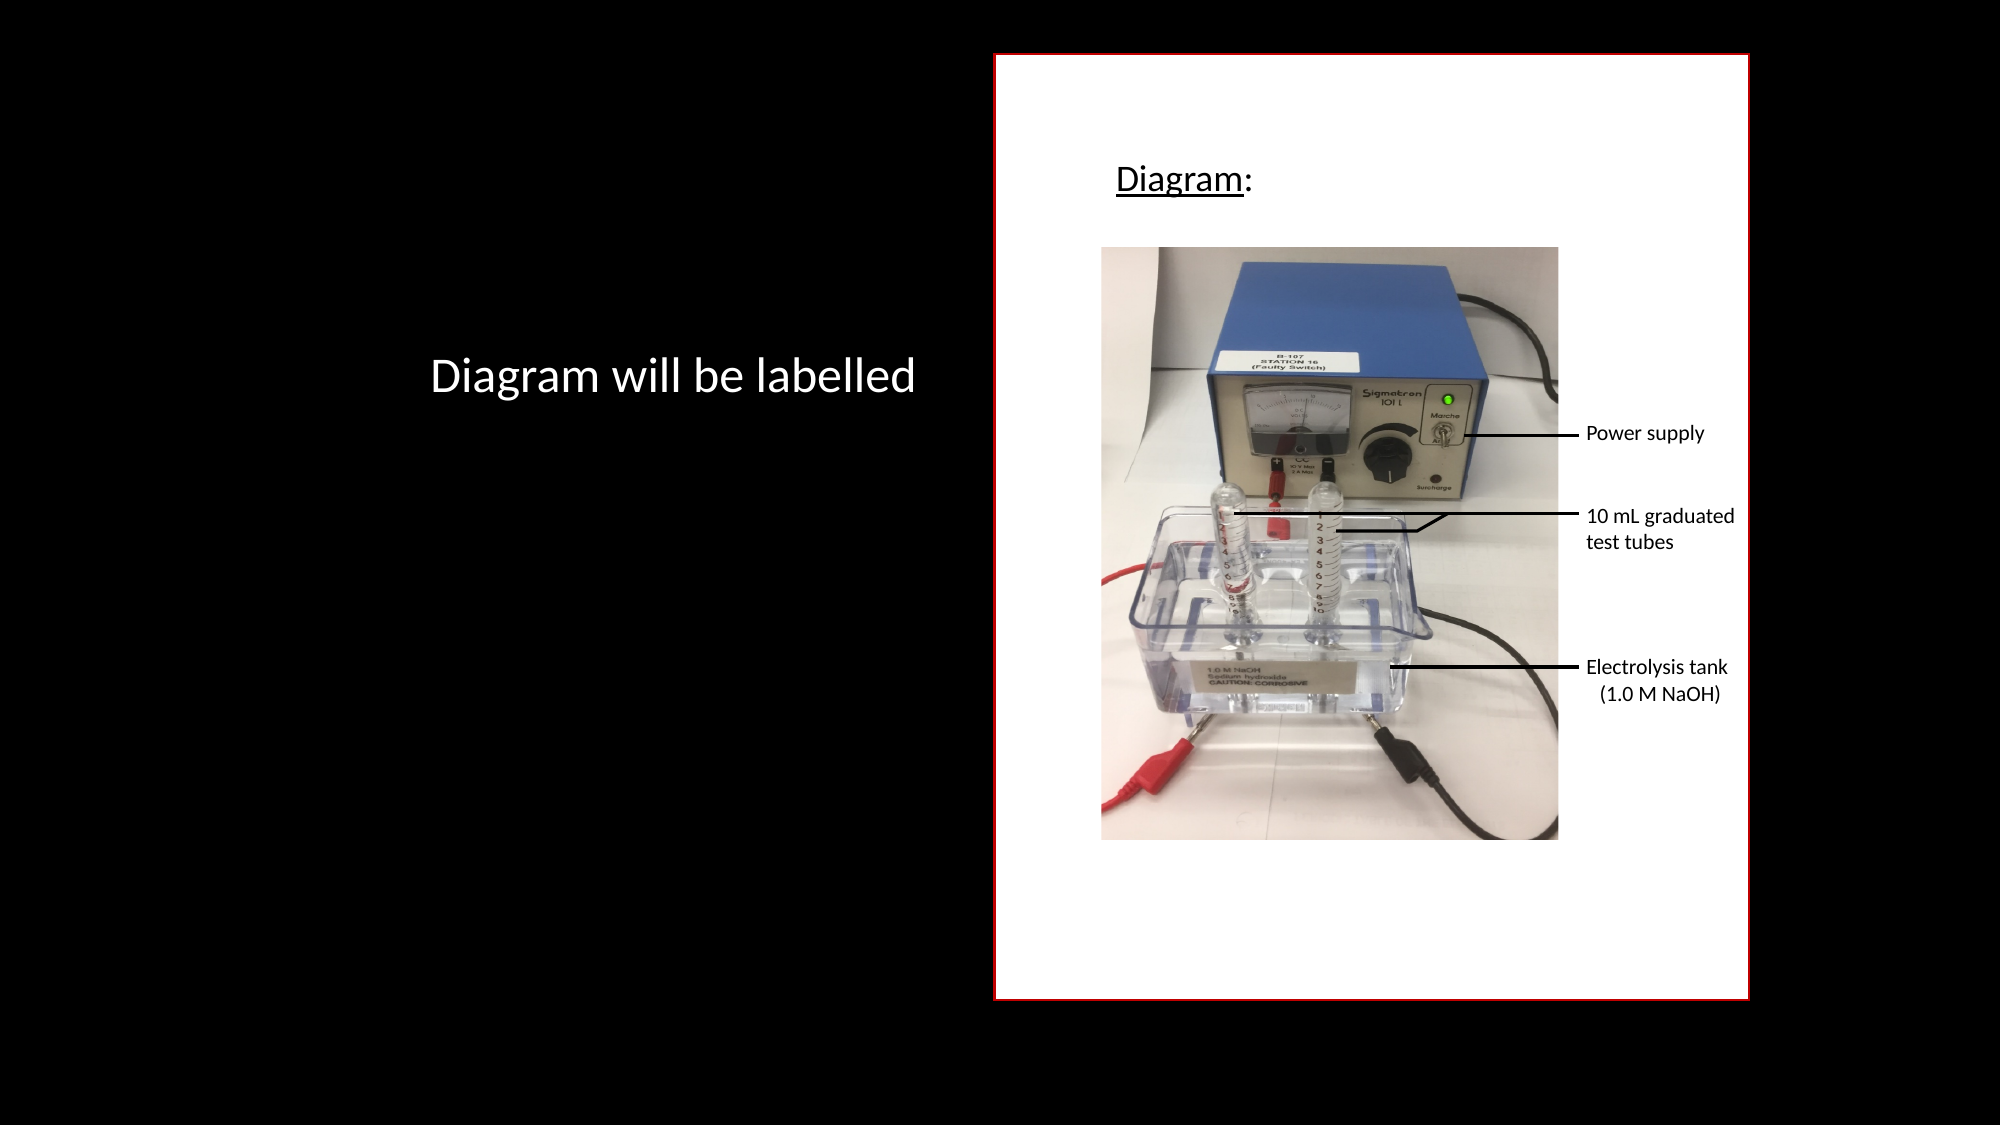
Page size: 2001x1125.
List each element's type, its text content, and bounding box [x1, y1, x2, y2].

picture [1033, 247, 1626, 840]
text_box Diagram: [1101, 146, 1323, 207]
text_box Power supply [1626, 411, 1736, 453]
text_box Diagram will be labelled [415, 335, 995, 411]
text_box 10 mL graduated test tubes [1626, 494, 1772, 562]
text_box Electrolysis tank (1.0 M NaOH) [1626, 645, 1750, 713]
text_box [993, 53, 1750, 1001]
